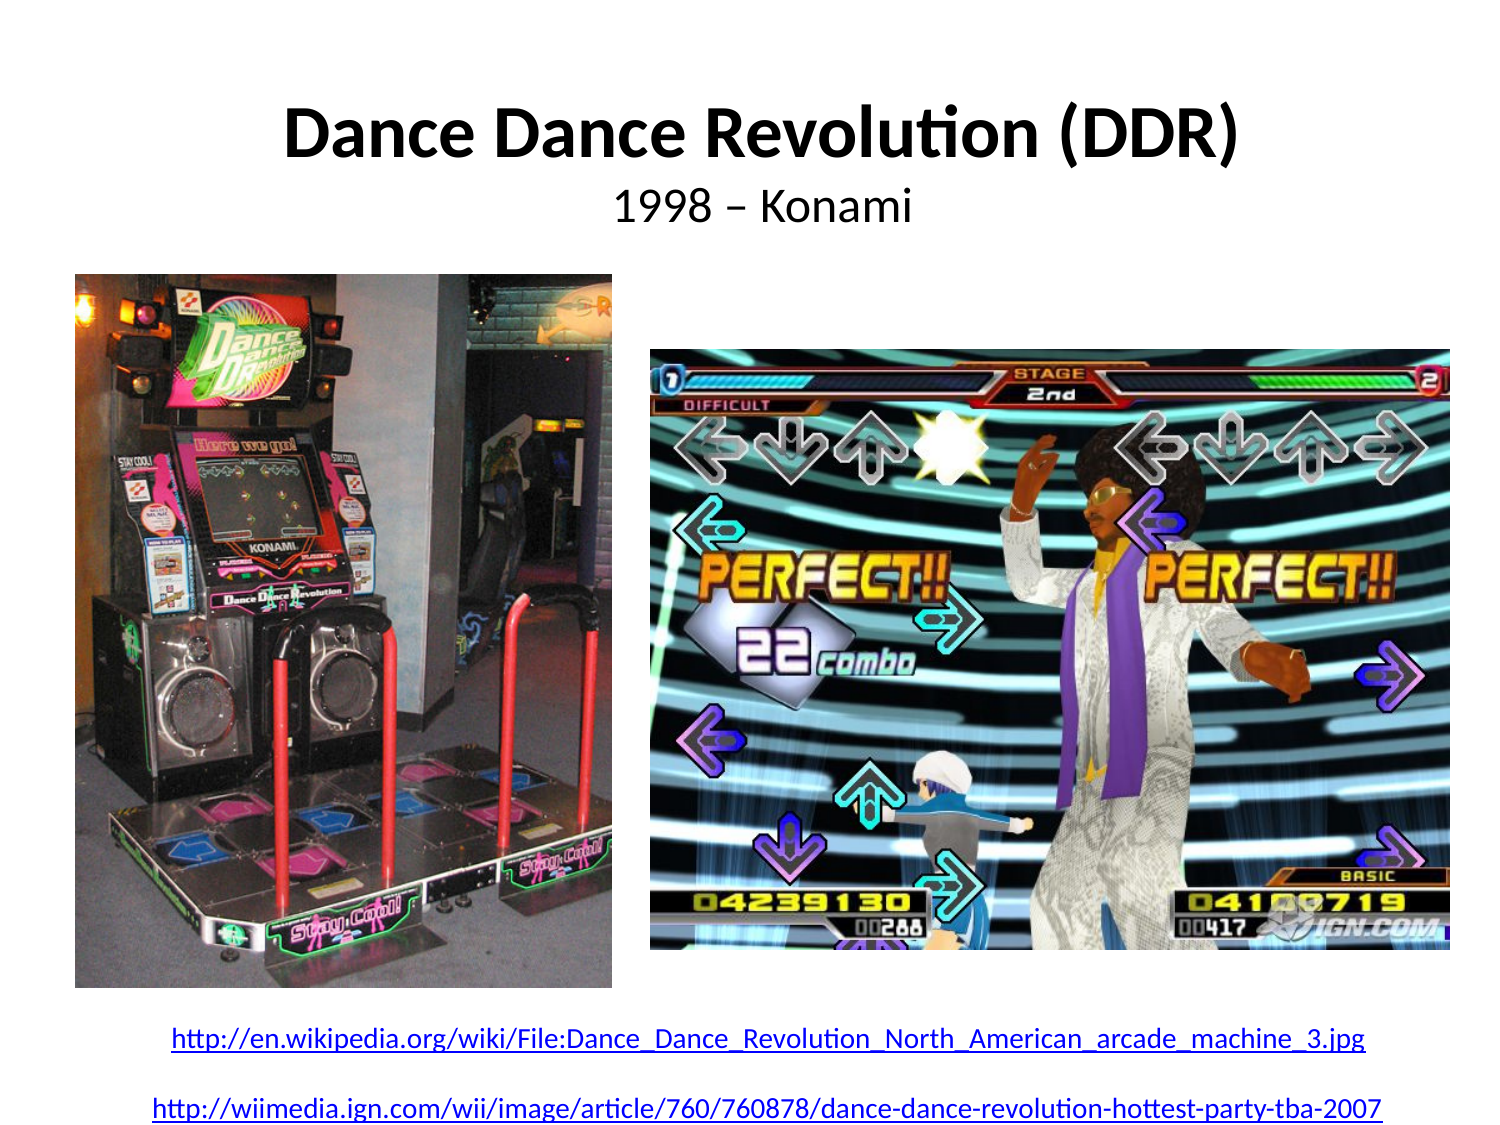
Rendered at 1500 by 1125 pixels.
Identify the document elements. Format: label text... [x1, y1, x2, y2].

picture [74, 274, 612, 988]
text_box http://en.wikipedia.org/wiki/File:Dance_Dance_Revolution_North_American_arcade_machine_3.jpg http://wiimedia.ign.com/wii/image/article/760/760878/dance-dance-revolution-hottest-party-tba-20070202113538512_640w.jpg [137, 1012, 1400, 1125]
text_box Dance Dance Revolution (DDR) 1998 – Konami [262, 74, 1263, 240]
picture [649, 349, 1451, 951]
